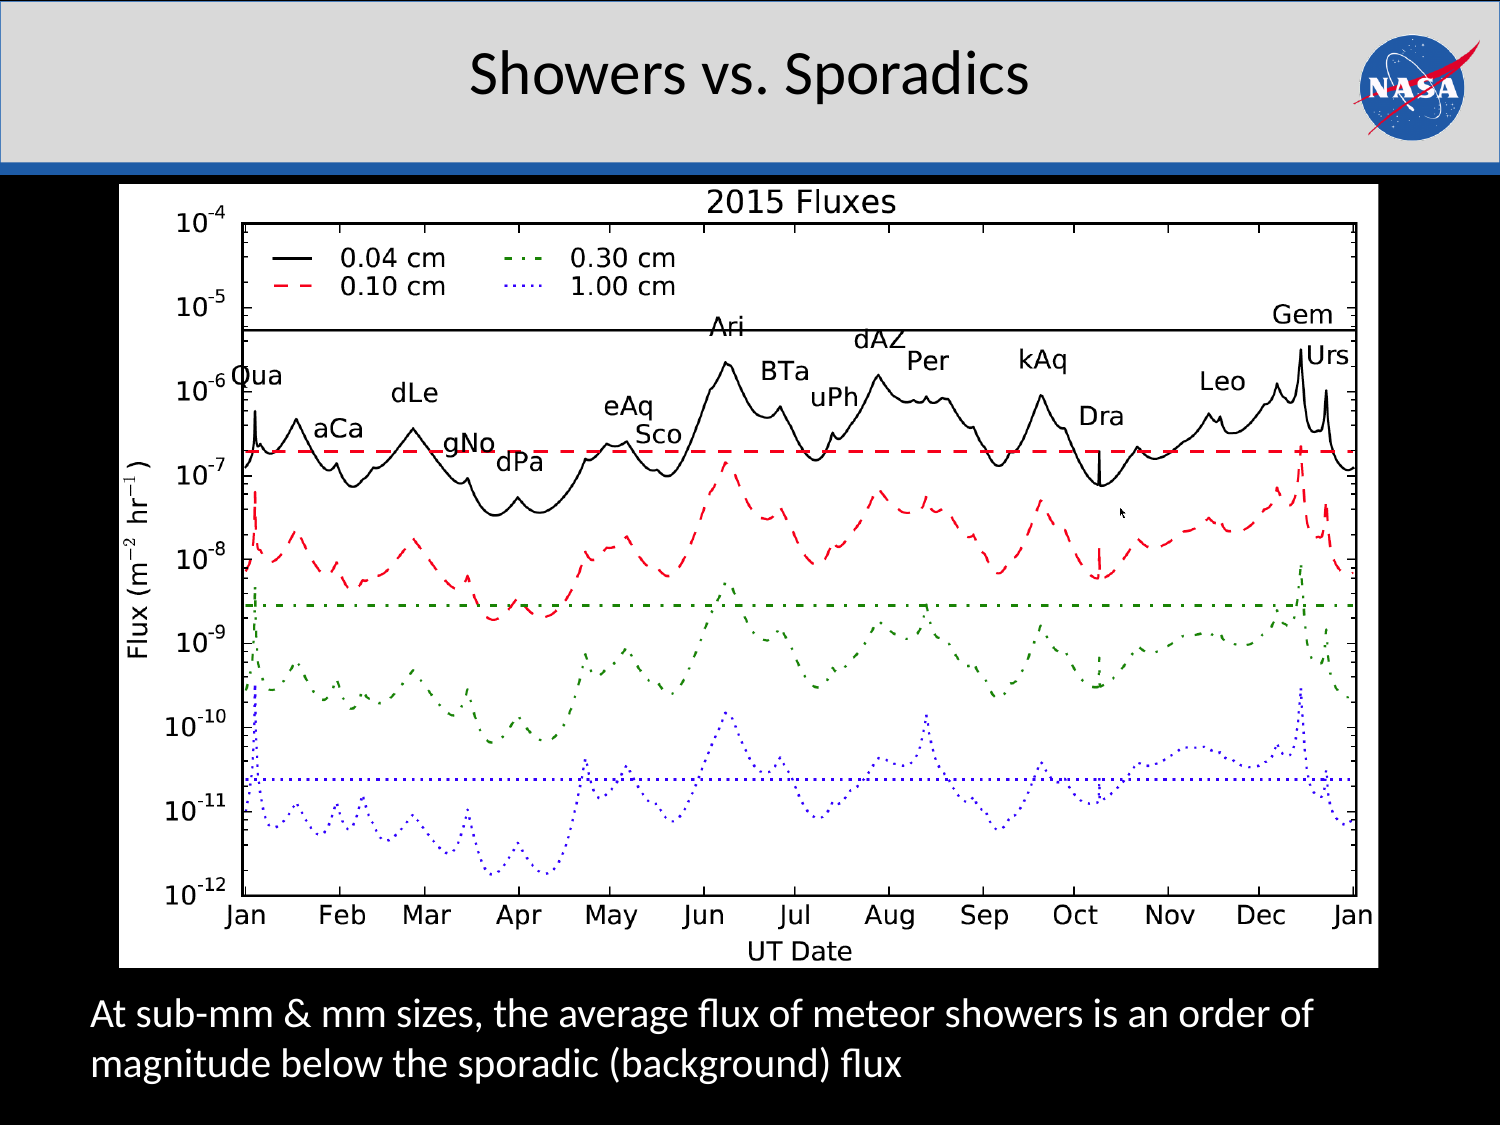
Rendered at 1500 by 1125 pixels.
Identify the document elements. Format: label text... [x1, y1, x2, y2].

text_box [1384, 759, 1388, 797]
list At sub-mm & mm sizes, the average flux of meteor showers is an order of magnitude below the sporadic (background) flux [75, 978, 1425, 1095]
picture [1353, 34, 1480, 141]
picture [119, 184, 1380, 969]
title Showers vs. Sporadics [75, 23, 1425, 116]
